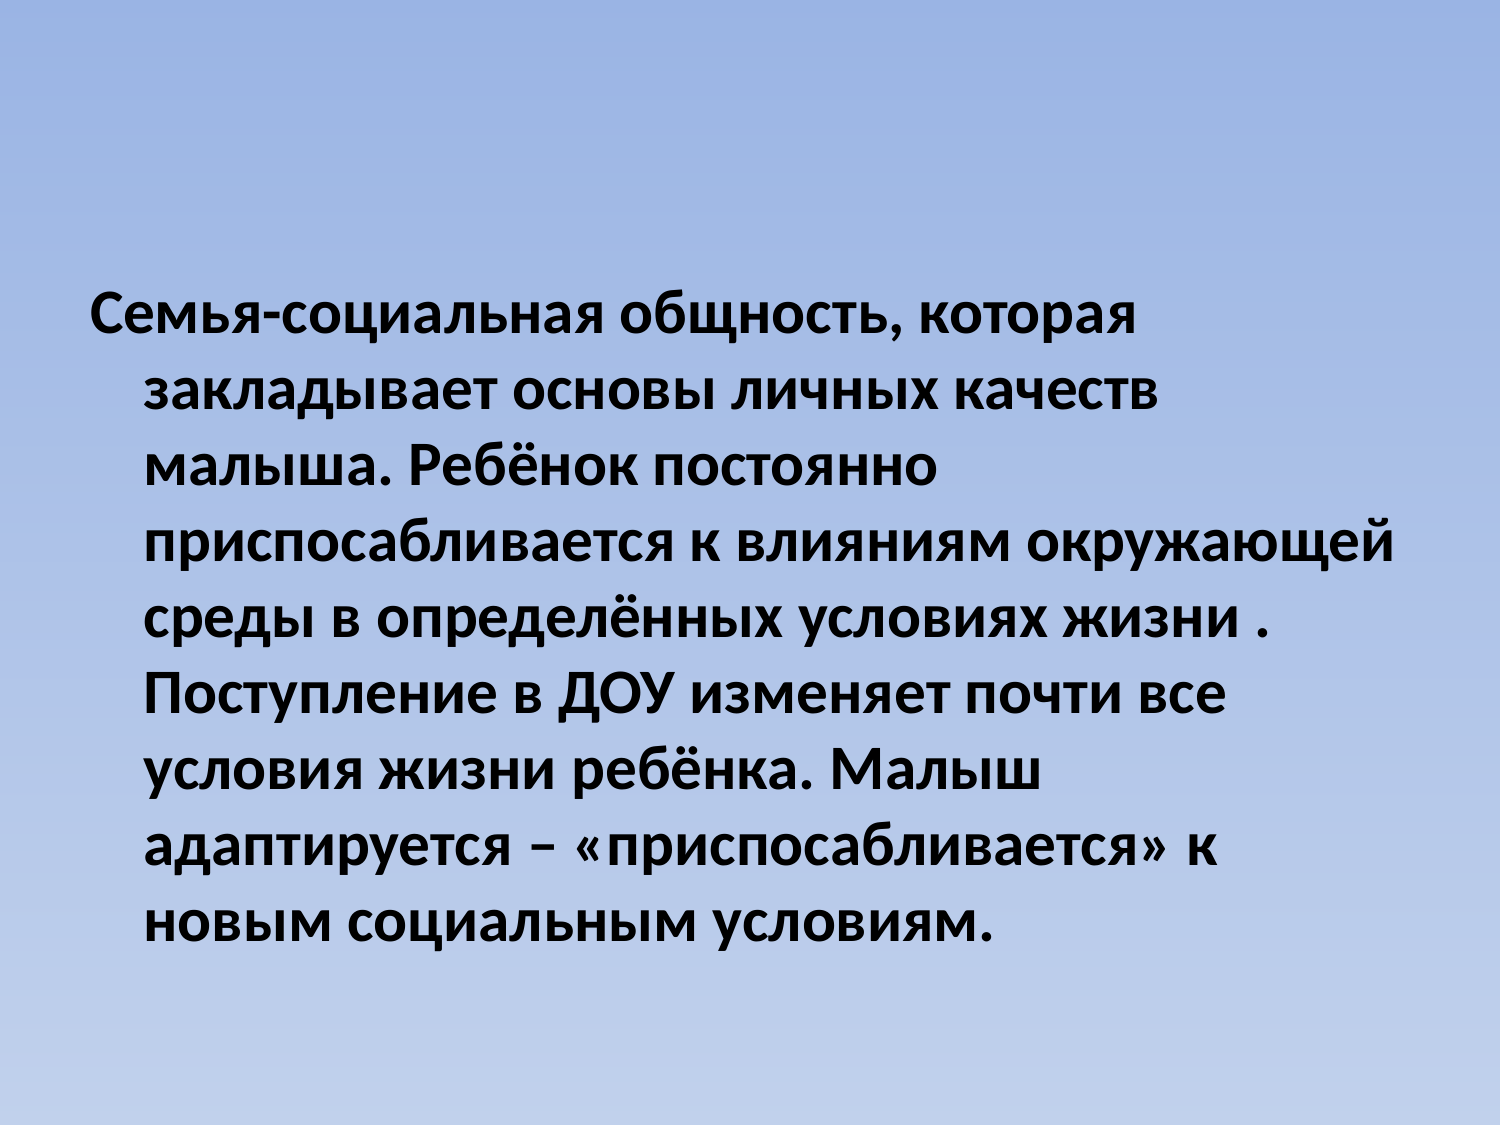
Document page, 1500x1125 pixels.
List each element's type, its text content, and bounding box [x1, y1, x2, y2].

list Семья-социальная общность, которая закладывает основы личных качеств малыша. Ребёнок постоянно приспосабливается к влияниям окружающей среды в определённых условиях жизни . Поступление в ДОУ изменяет почти все условия жизни ребёнка. Малыш адаптируется – «приспосабливается» к новым социальным условиям. [75, 262, 1425, 1005]
